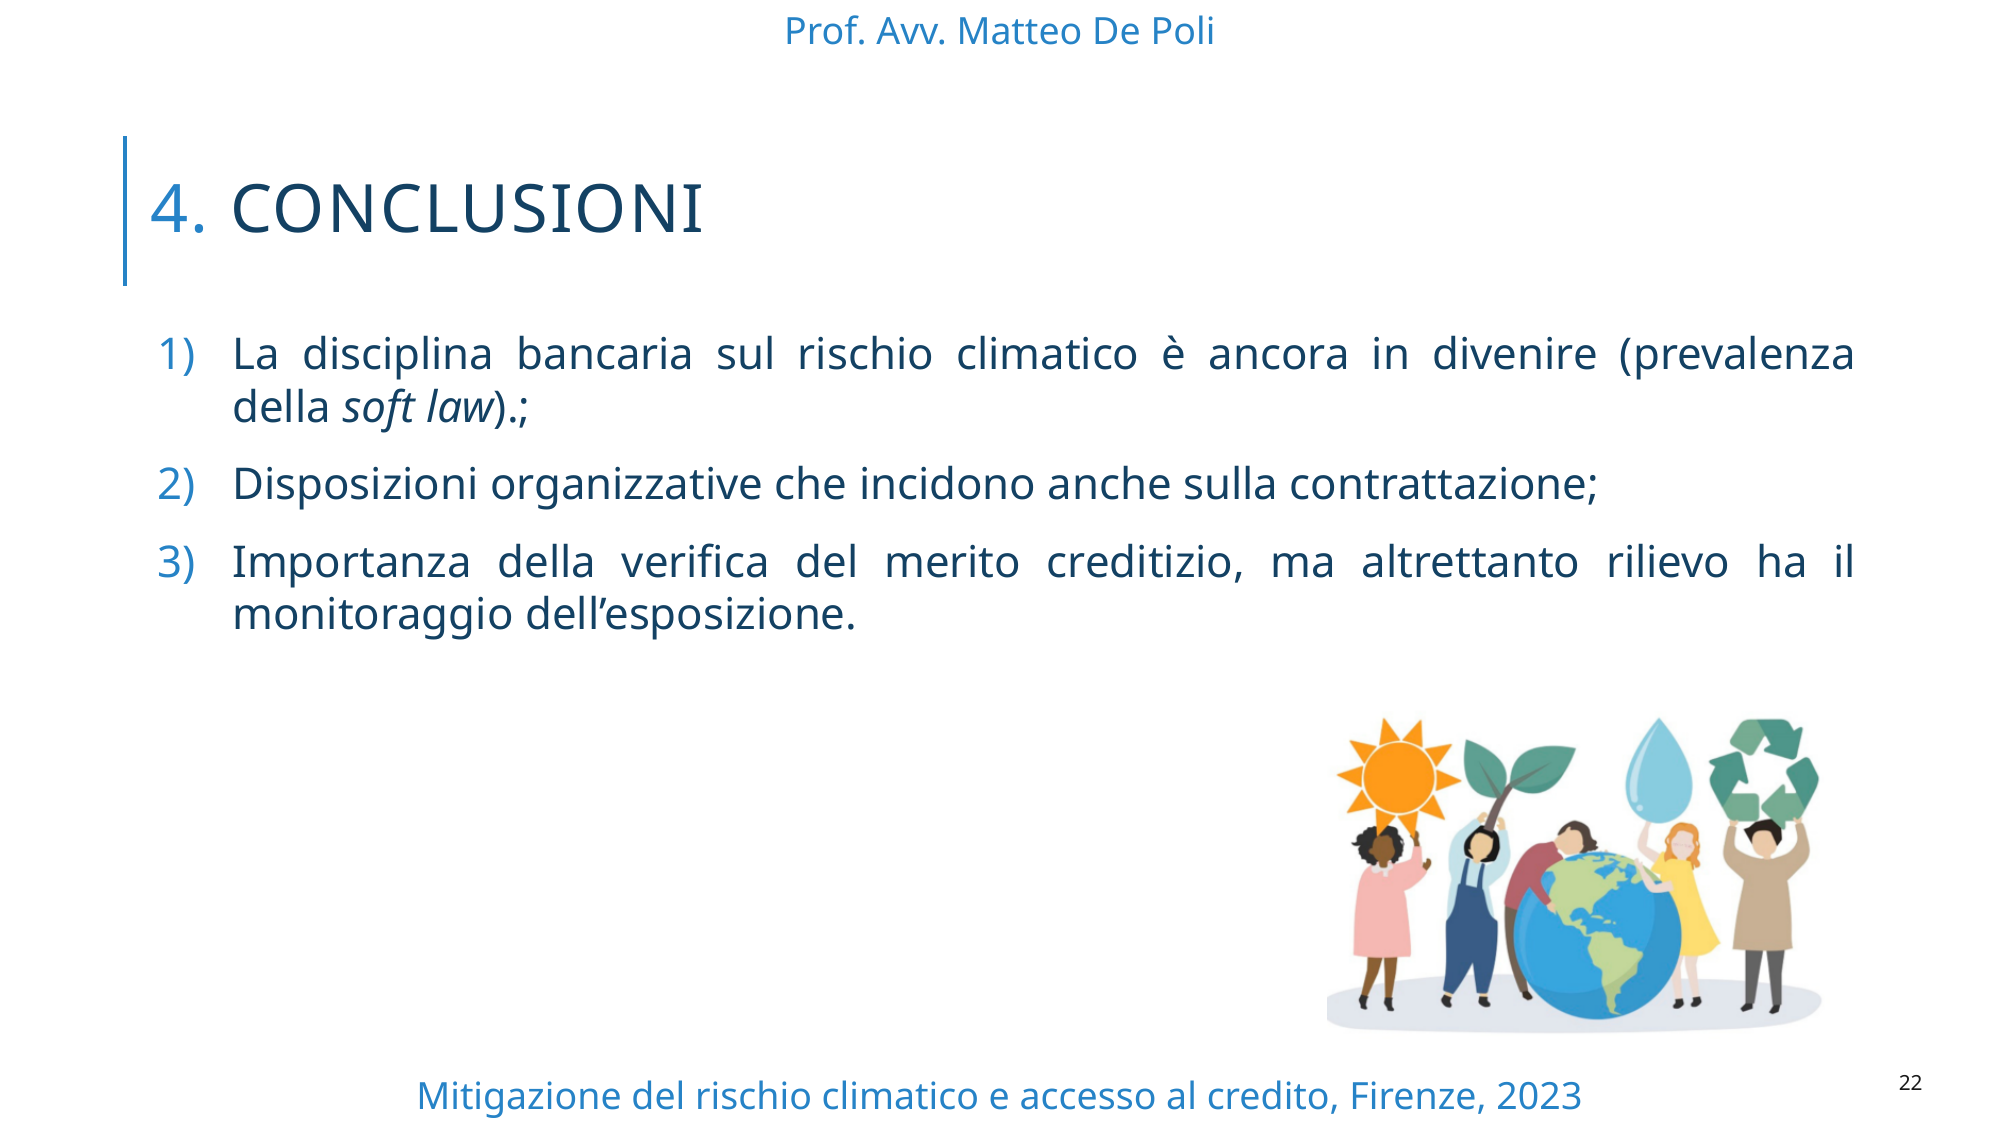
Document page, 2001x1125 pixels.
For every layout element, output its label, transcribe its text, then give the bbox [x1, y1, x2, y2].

text_box Prof. Avv. Matteo De Poli [769, 0, 1231, 60]
text_box Mitigazione del rischio climatico e accesso al credito, Firenze, 2023 [401, 1064, 1599, 1125]
picture [1327, 657, 1830, 1062]
list La disciplina bancaria sul rischio climatico è ancora in divenire (prevalenza della soft law).; Disposizioni organizzative che incidono anche sulla contrattazione; Importanza della verifica del merito creditizio, ma altrettanto rilievo ha il monitoraggio dell’esposizione. [135, 318, 1865, 592]
slide_number 21 [1777, 1061, 1938, 1107]
title 4. conclusioni [135, 136, 1865, 291]
